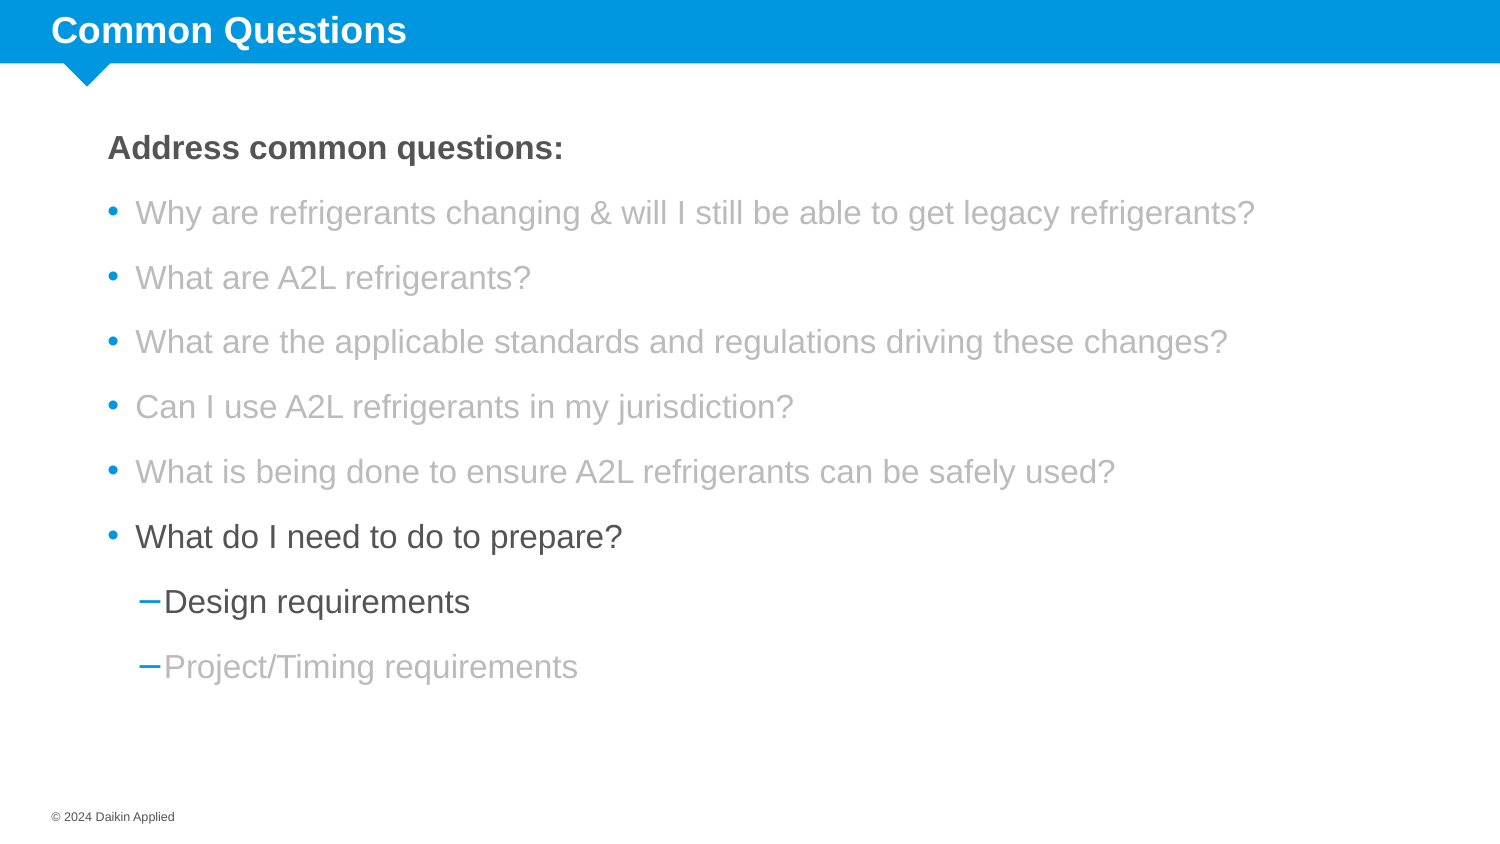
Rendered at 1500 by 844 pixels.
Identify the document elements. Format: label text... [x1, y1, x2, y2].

footer © 2024 Daikin Applied [36, 794, 572, 840]
title Common Questions [36, 0, 1461, 61]
list Address common questions: Why are refrigerants changing & will I still be able to get legacy refrigerants? What are A2L refrigerants? What are the applicable standards and regulations driving these changes? Can I use A2L refrigerants in my jurisdiction? What is being done to ensure A2L refrigerants can be safely used? What do I need to do to prepare? Design requirements Project/Timing requirements [92, 118, 1500, 766]
